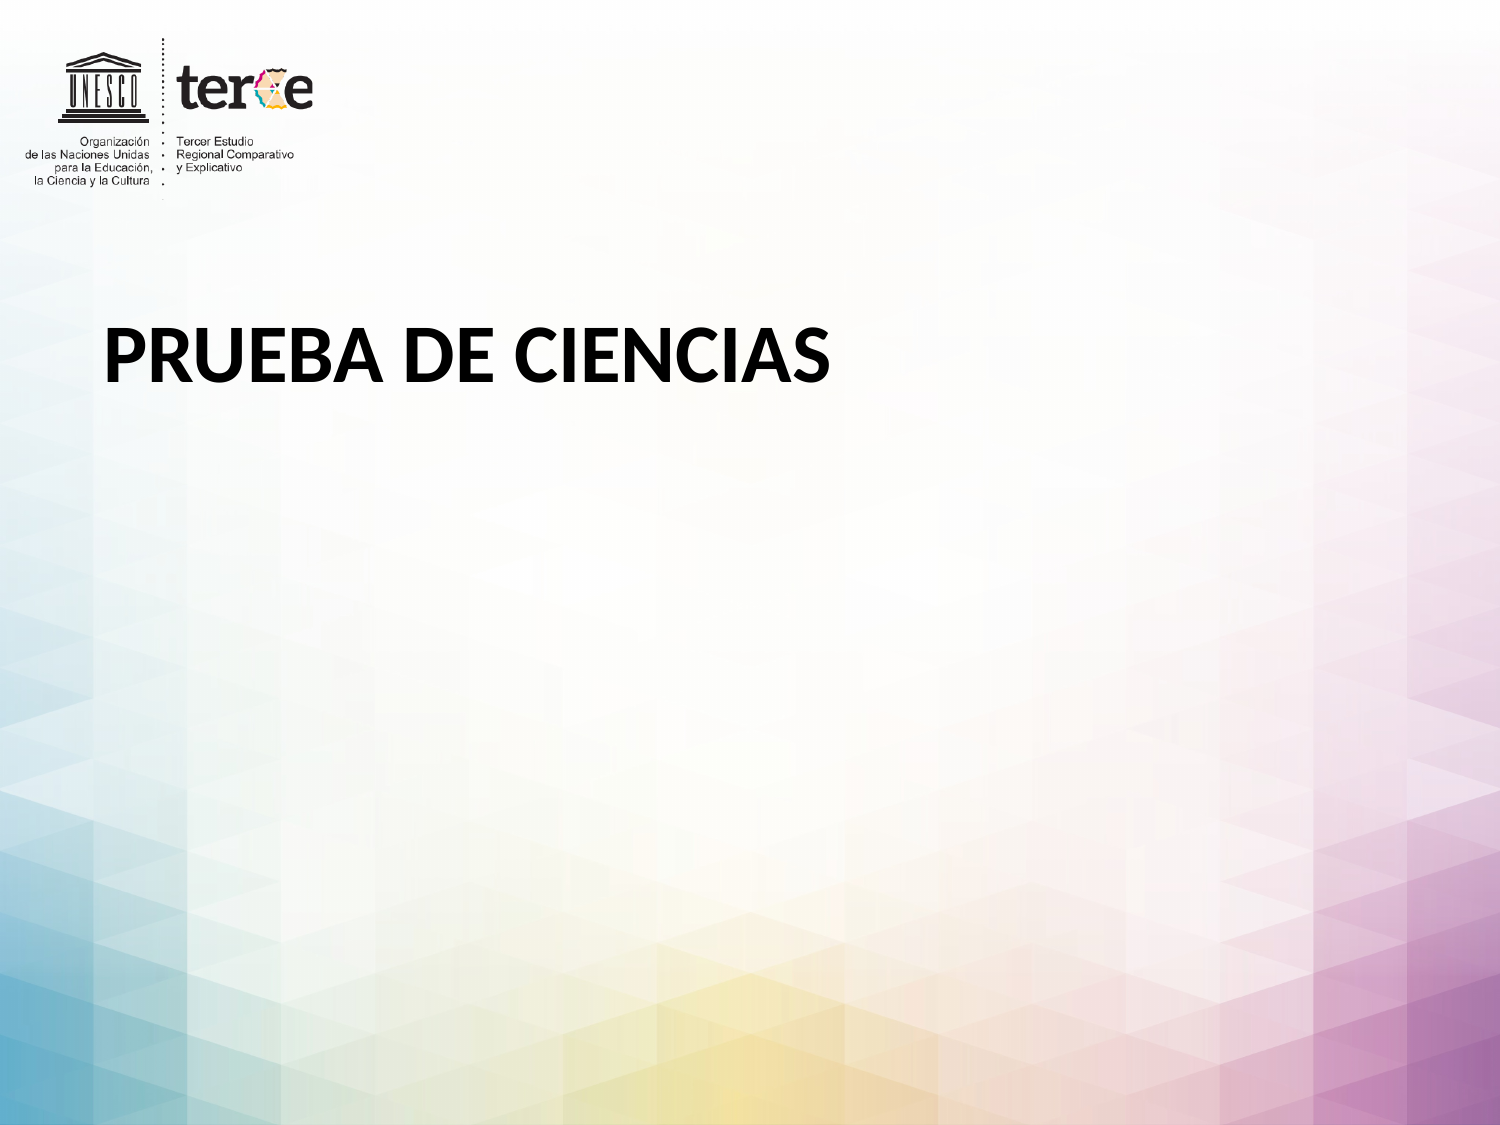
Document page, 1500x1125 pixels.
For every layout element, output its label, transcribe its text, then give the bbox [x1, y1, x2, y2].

title Prueba de Ciencias [88, 291, 1364, 515]
picture [0, 0, 1500, 1125]
